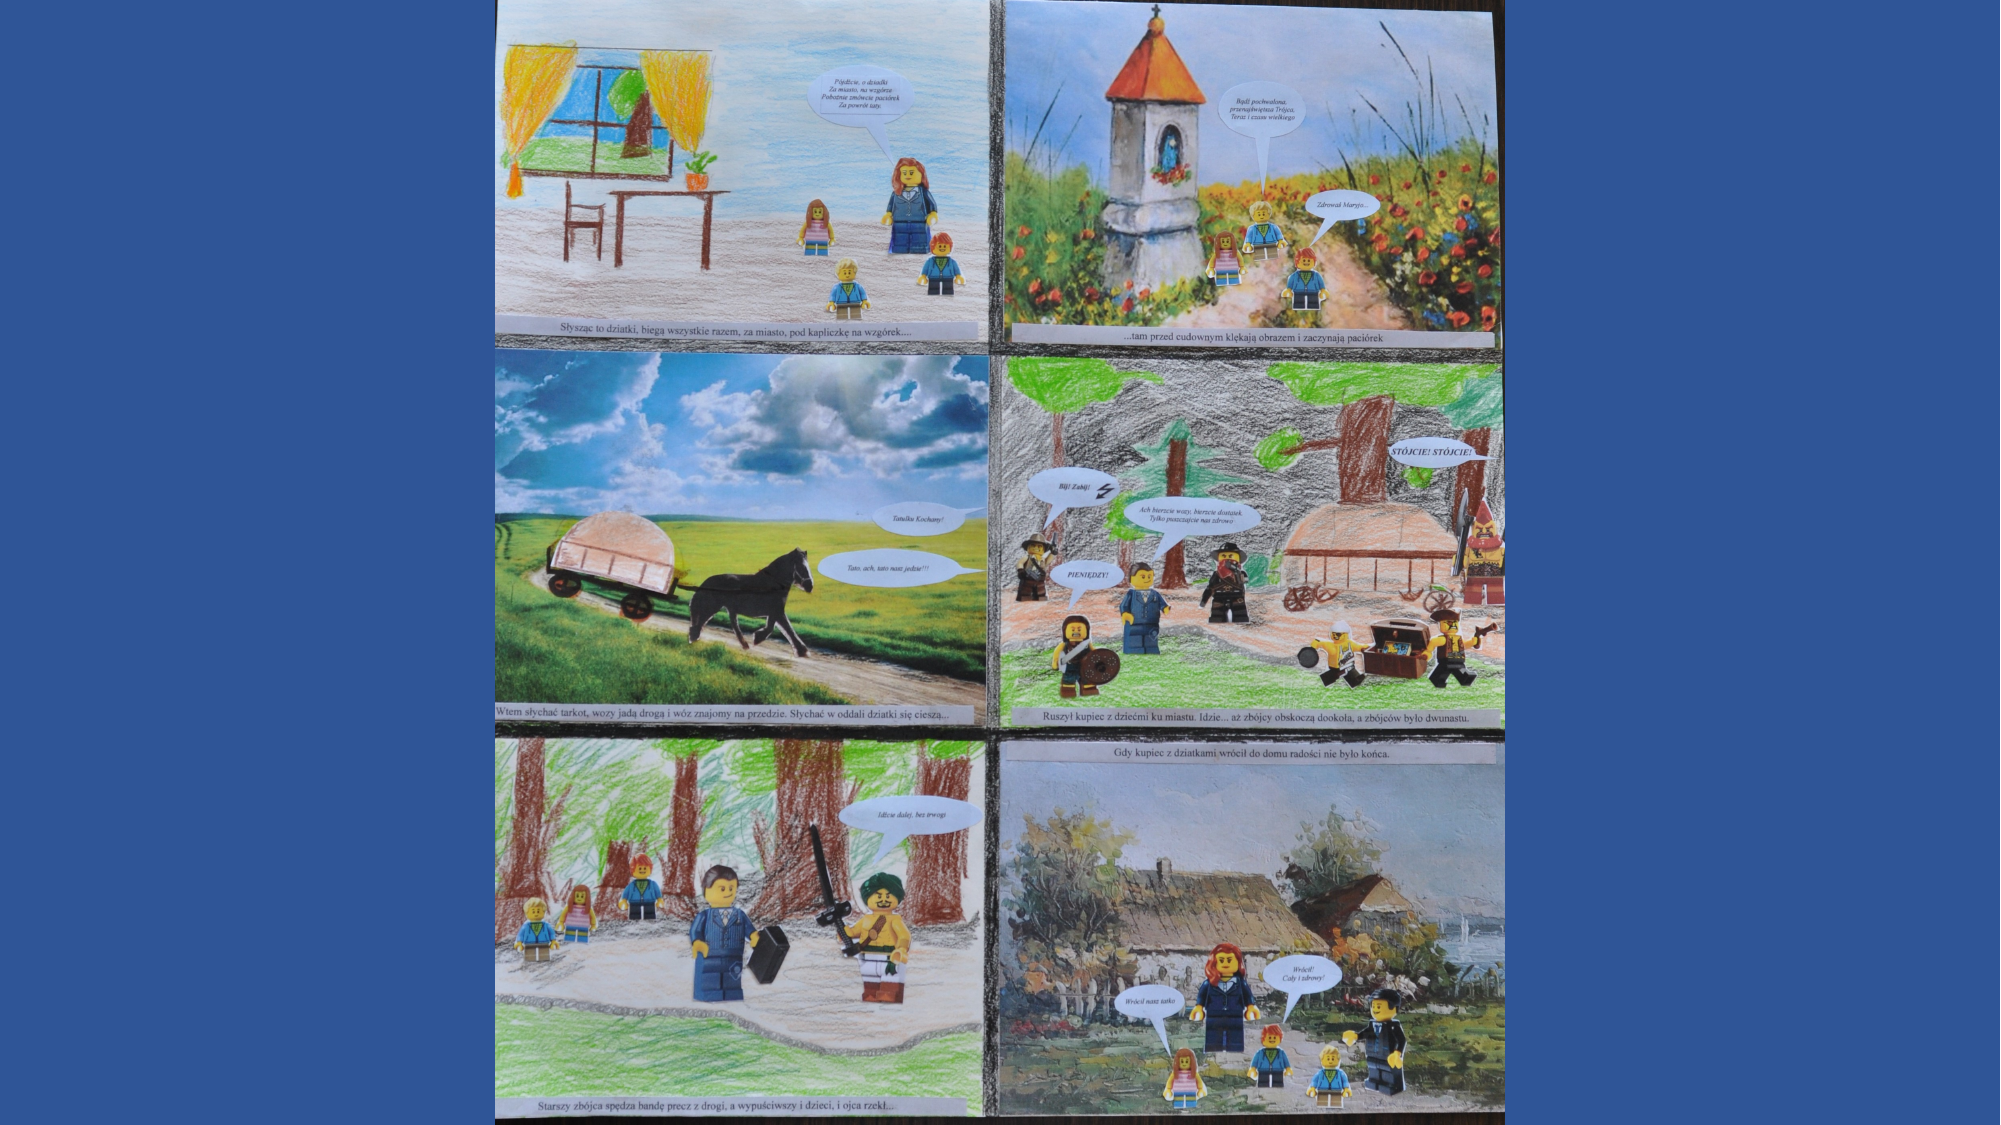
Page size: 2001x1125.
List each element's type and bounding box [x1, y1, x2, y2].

picture [495, 0, 1505, 1125]
